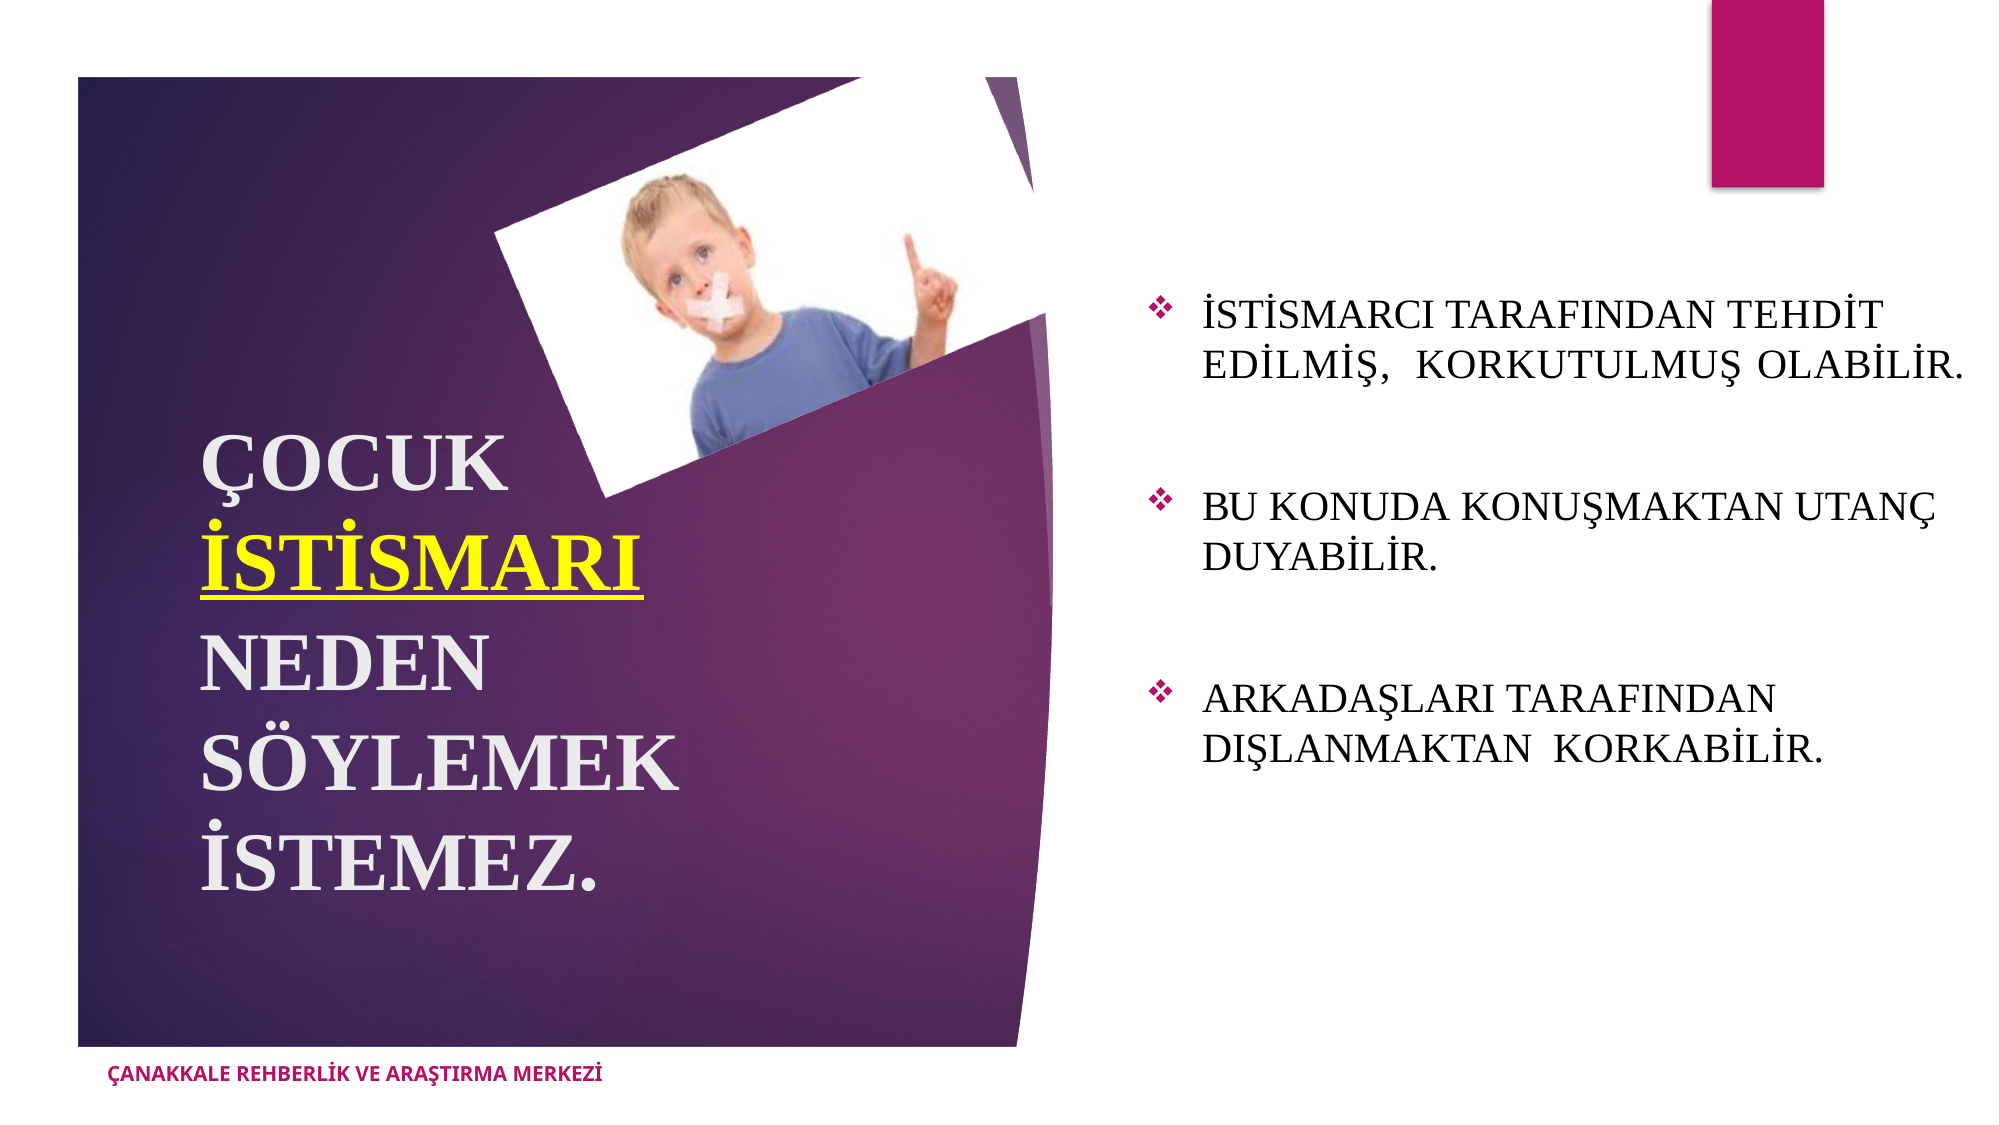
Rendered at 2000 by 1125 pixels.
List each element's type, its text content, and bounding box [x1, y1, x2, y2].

list İstismarcı tarafından tehdit edilmiş, korkutulmuş olabilir. Bu konuda konuşmaktan utanç duyabilir. Arkadaşları tarafından dışlanmaktan korkabilir. [1130, 66, 1981, 814]
title ÇOCUK İSTİSMARI NEDEN SÖYLEMEK İSTEMEZ. [184, 408, 953, 906]
footer ÇANAKKALE REHBERLİK VE ARAŞTIRMA MERKEZİ [92, 1048, 725, 1099]
picture [495, 34, 1077, 497]
